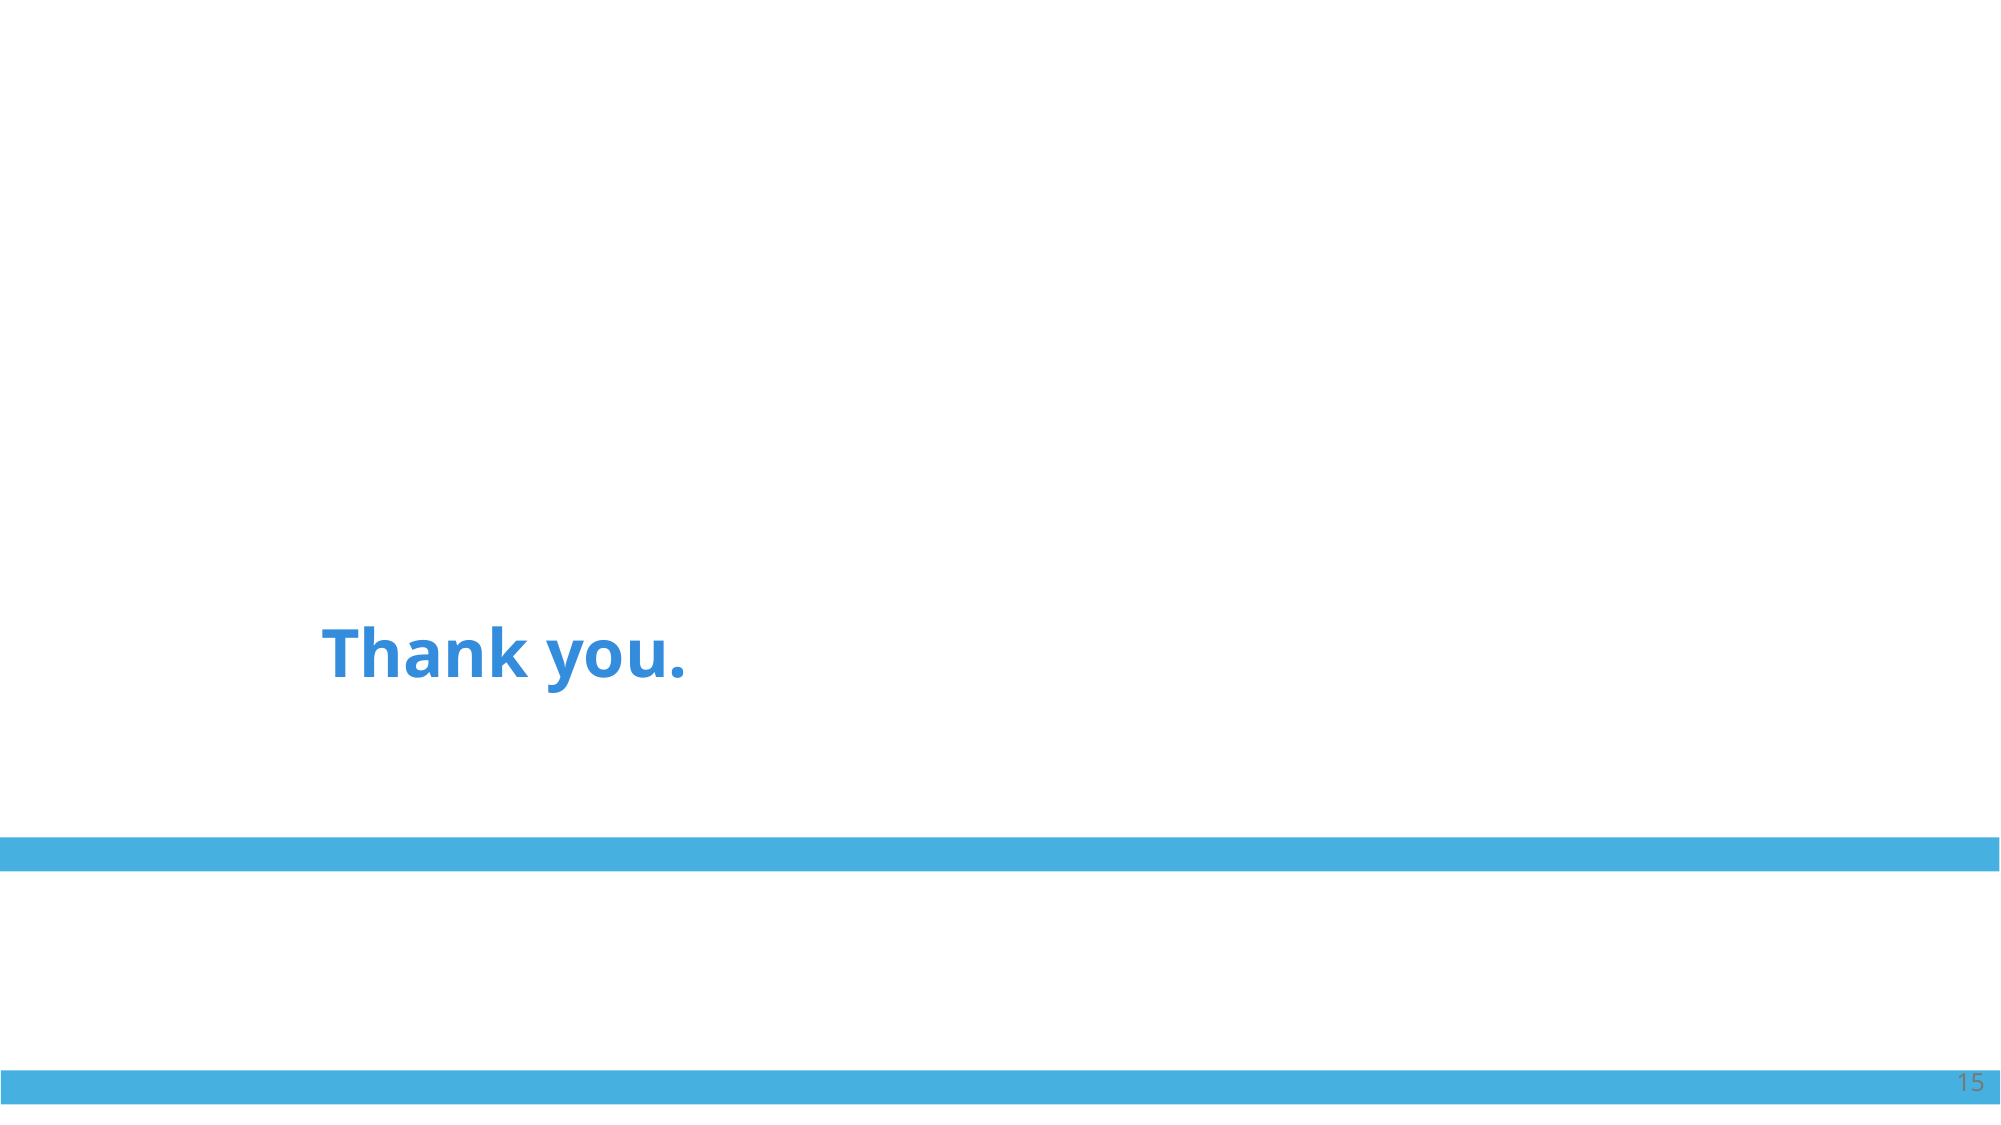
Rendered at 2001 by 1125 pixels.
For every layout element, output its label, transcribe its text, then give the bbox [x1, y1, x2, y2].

slide_number 15 [1757, 1065, 2000, 1103]
title Thank you. [306, 451, 1281, 700]
